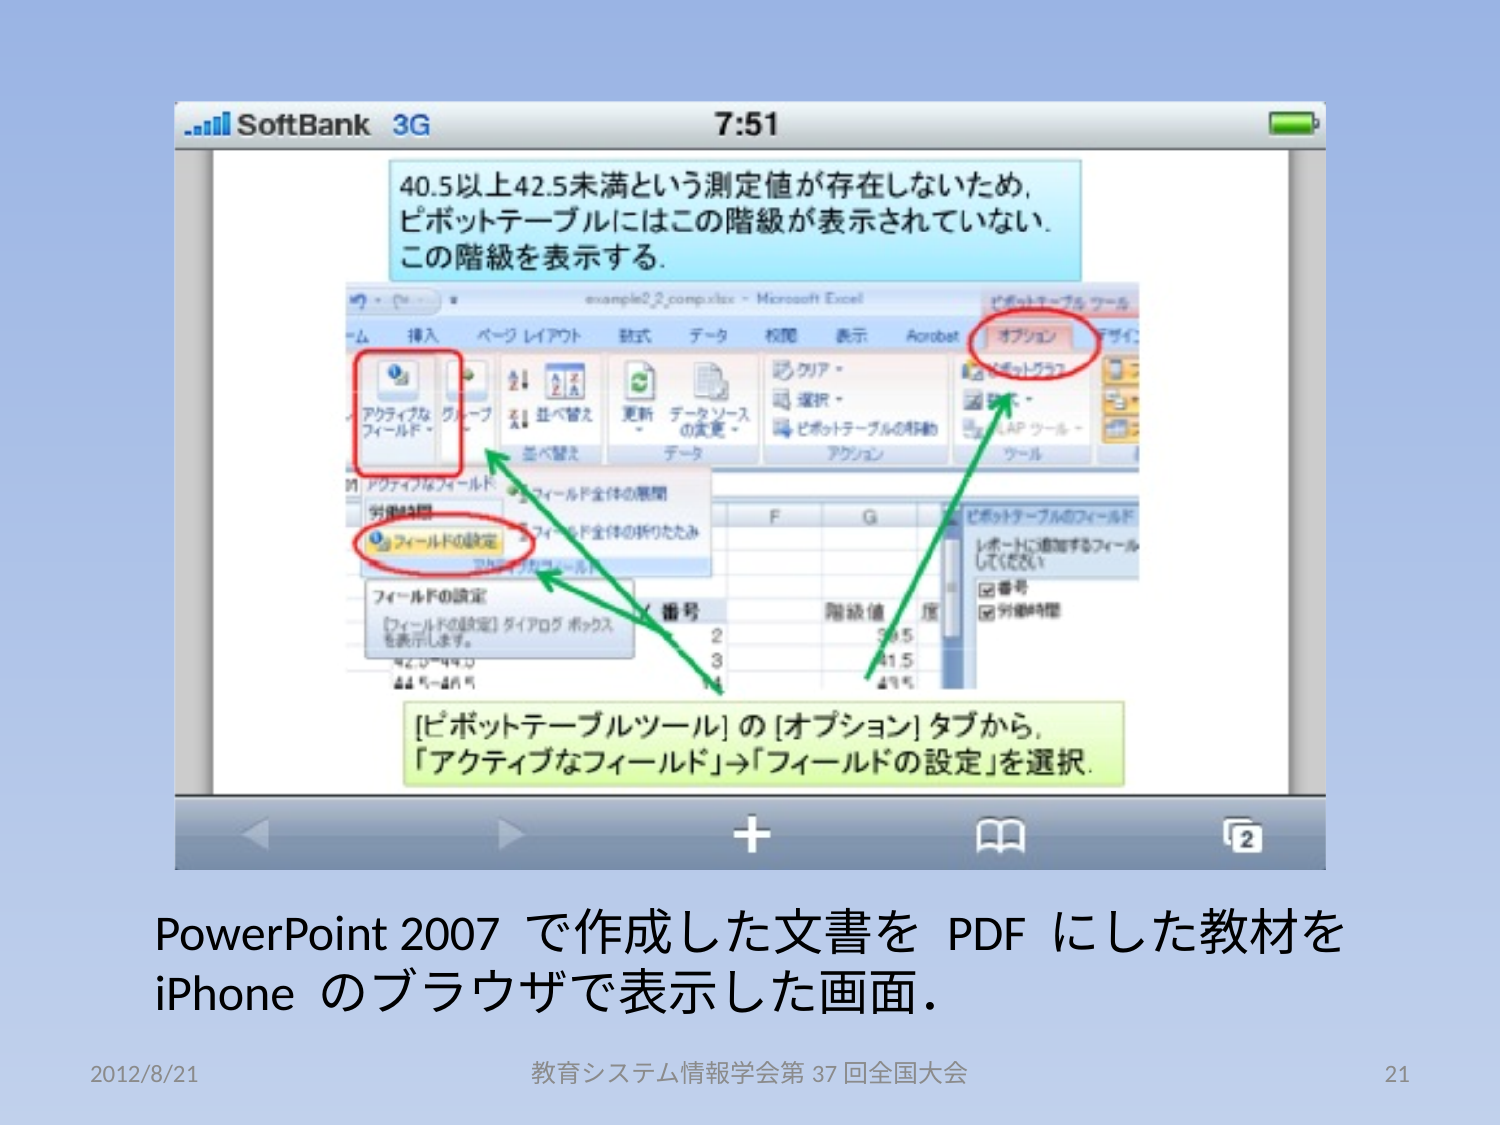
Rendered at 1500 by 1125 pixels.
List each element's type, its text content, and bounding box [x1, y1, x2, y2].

picture [176, 0, 1325, 1062]
slide_number 21 [1074, 1042, 1425, 1103]
text_box PowerPoint 2007 で作成した文書を PDF にした教材を iPhone のブラウザで表示した画面． [139, 893, 360, 1028]
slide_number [75, 1042, 425, 1103]
text_box PowerPoint 2007 で作成した文書を PDF にした教材を iPhone のブラウザで表示した画面． [1140, 893, 1365, 1028]
footer 教育システム情報学会第37回全国大会 [512, 1071, 988, 1103]
